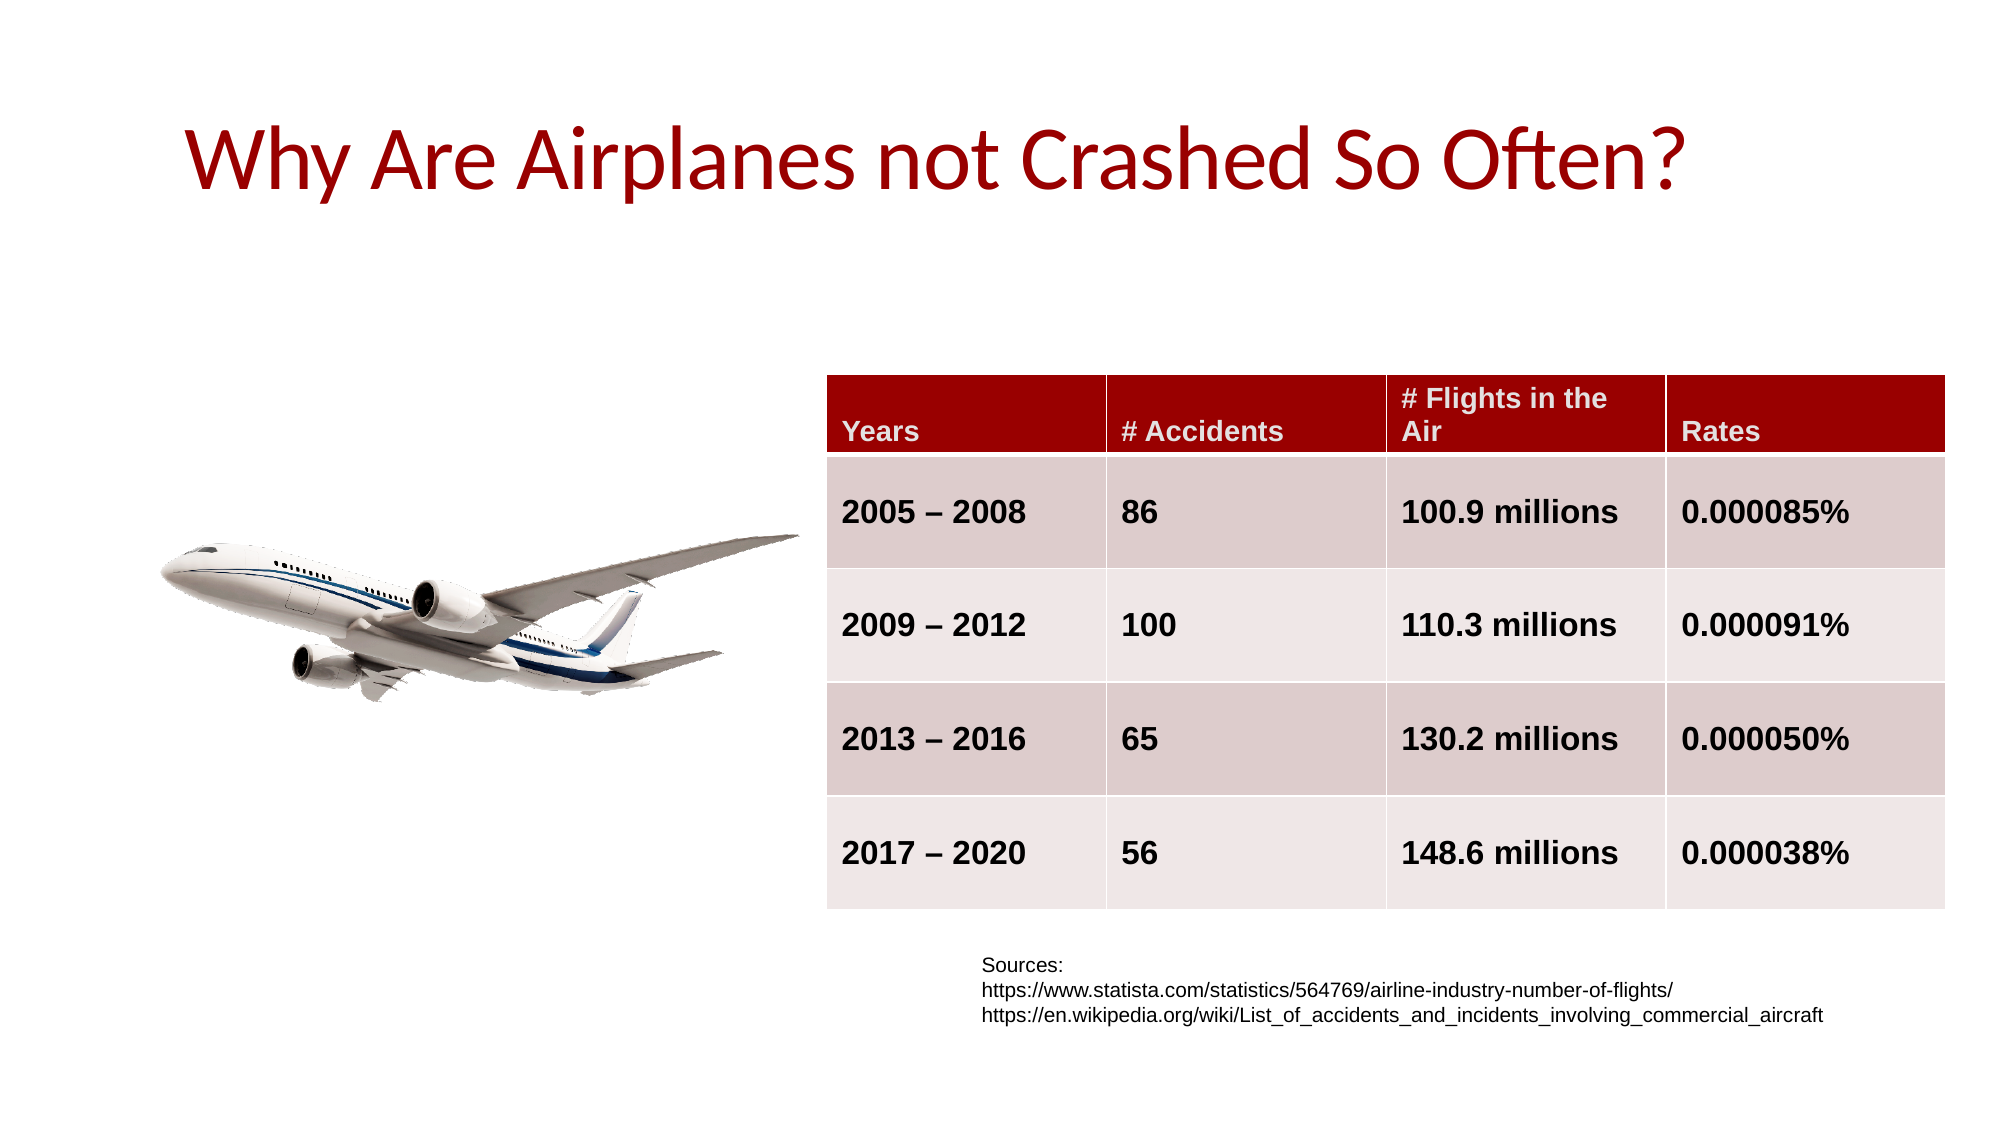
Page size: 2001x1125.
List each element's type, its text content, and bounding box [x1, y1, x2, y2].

text_box Why Are Airplanes not Crashed So Often? [149, 0, 1725, 312]
picture [137, 487, 717, 739]
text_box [717, 373, 2000, 1079]
